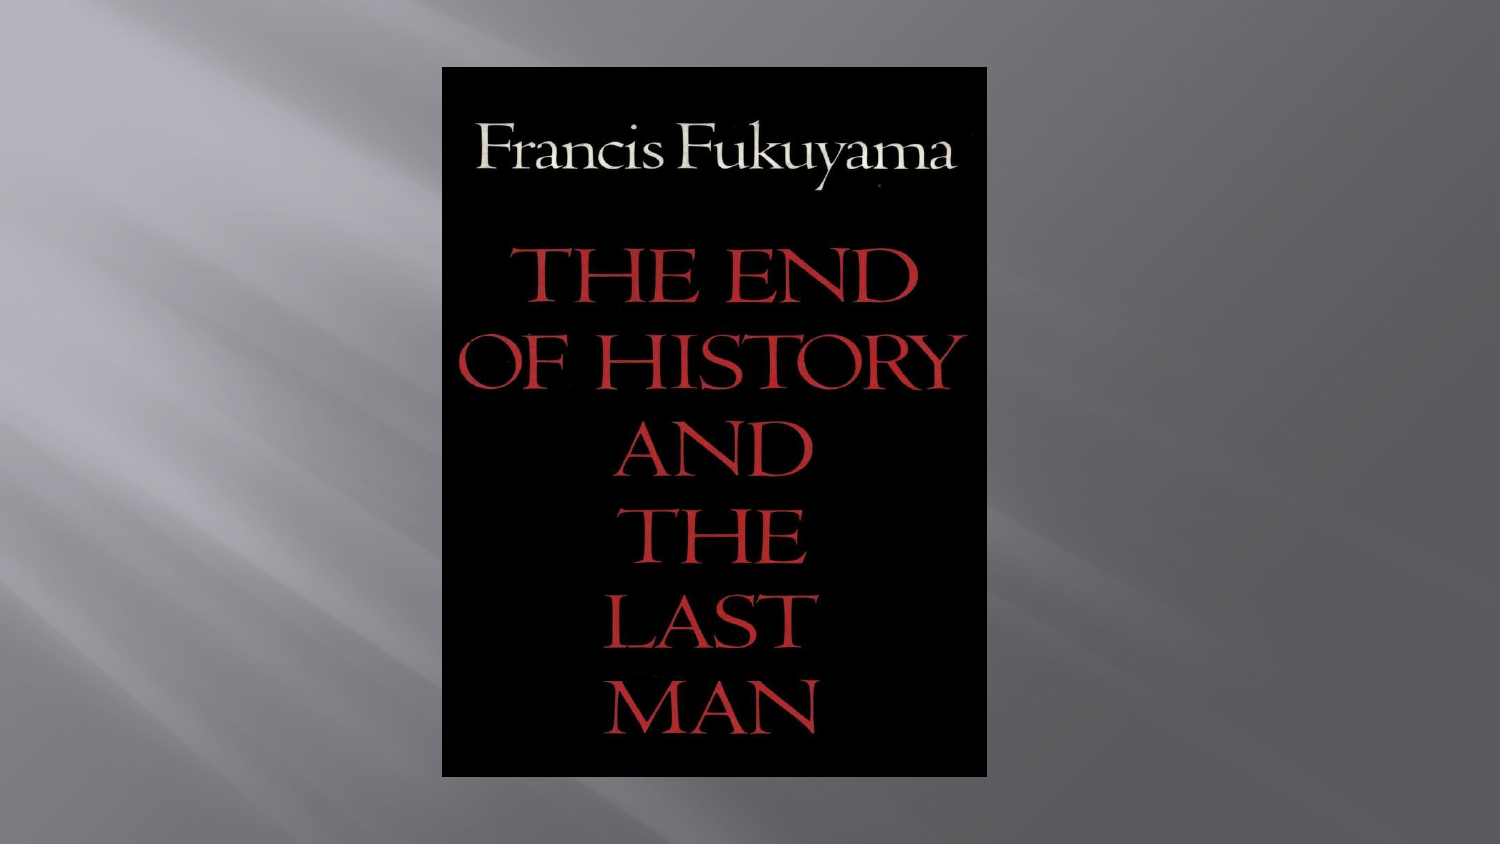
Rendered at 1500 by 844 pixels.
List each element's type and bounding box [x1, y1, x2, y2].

list [442, 67, 987, 777]
